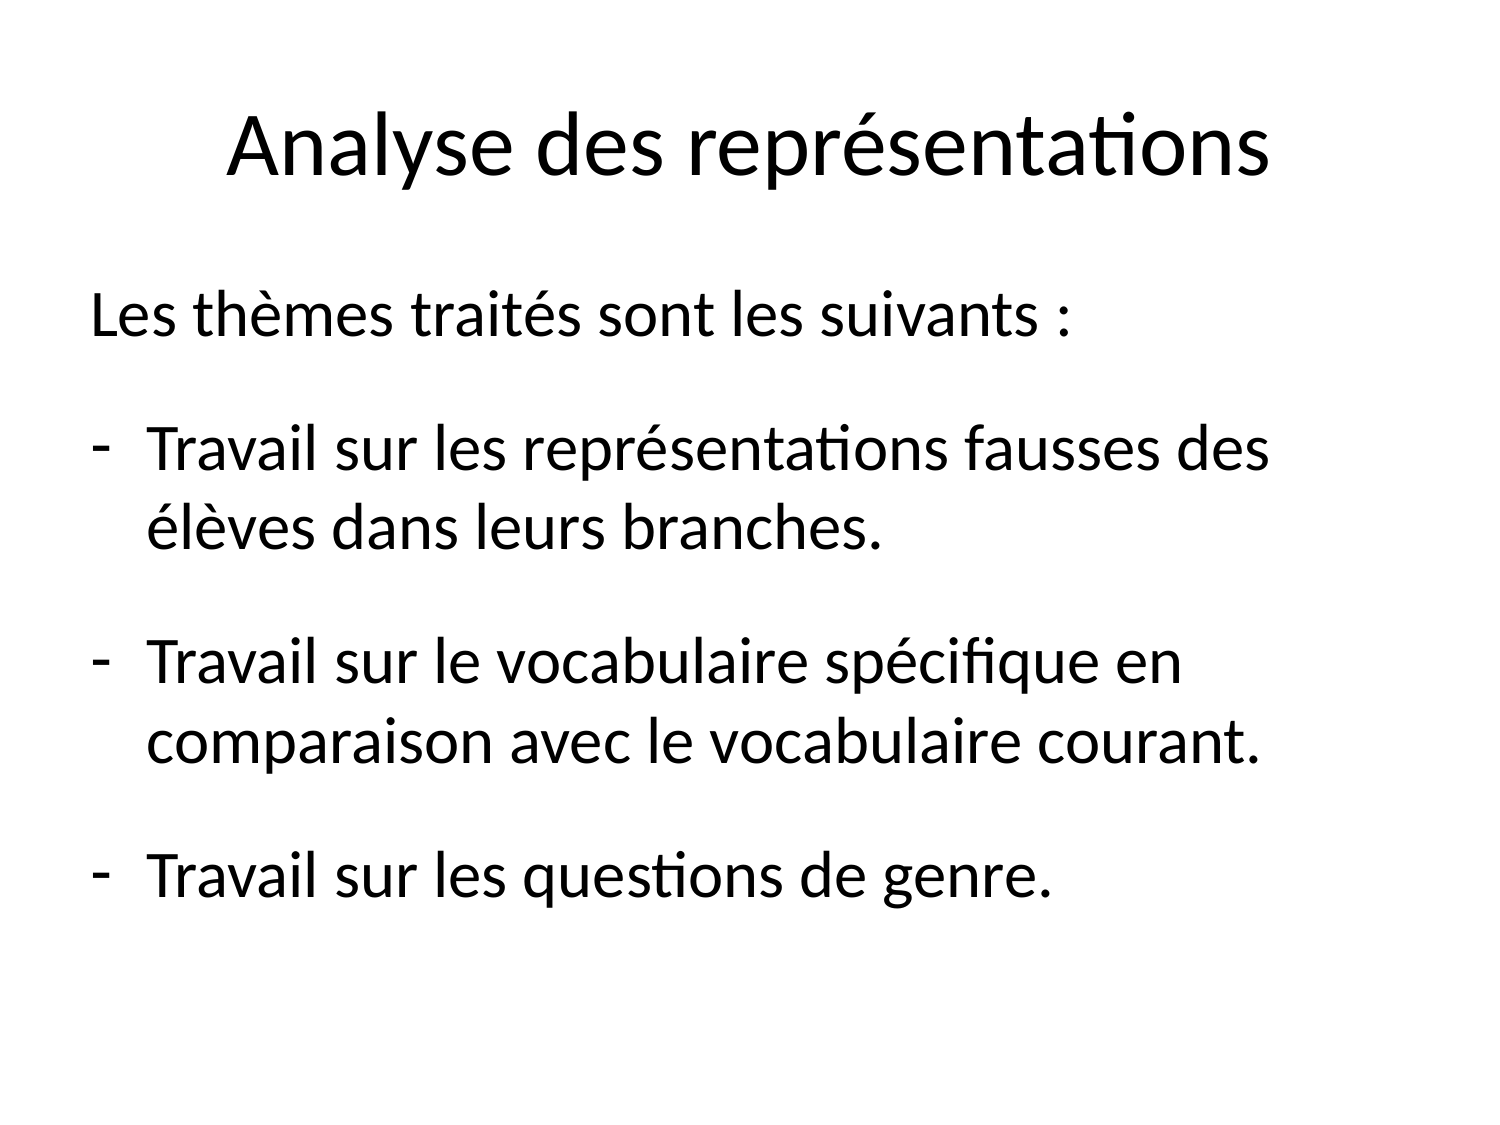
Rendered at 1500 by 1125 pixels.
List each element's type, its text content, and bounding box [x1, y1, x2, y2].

title Analyse des représentations [75, 45, 1425, 233]
list Les thèmes traités sont les suivants : Travail sur les représentations fausses des élèves dans leurs branches. Travail sur le vocabulaire spécifique en comparaison avec le vocabulaire courant. Travail sur les questions de genre. [75, 262, 1425, 1005]
